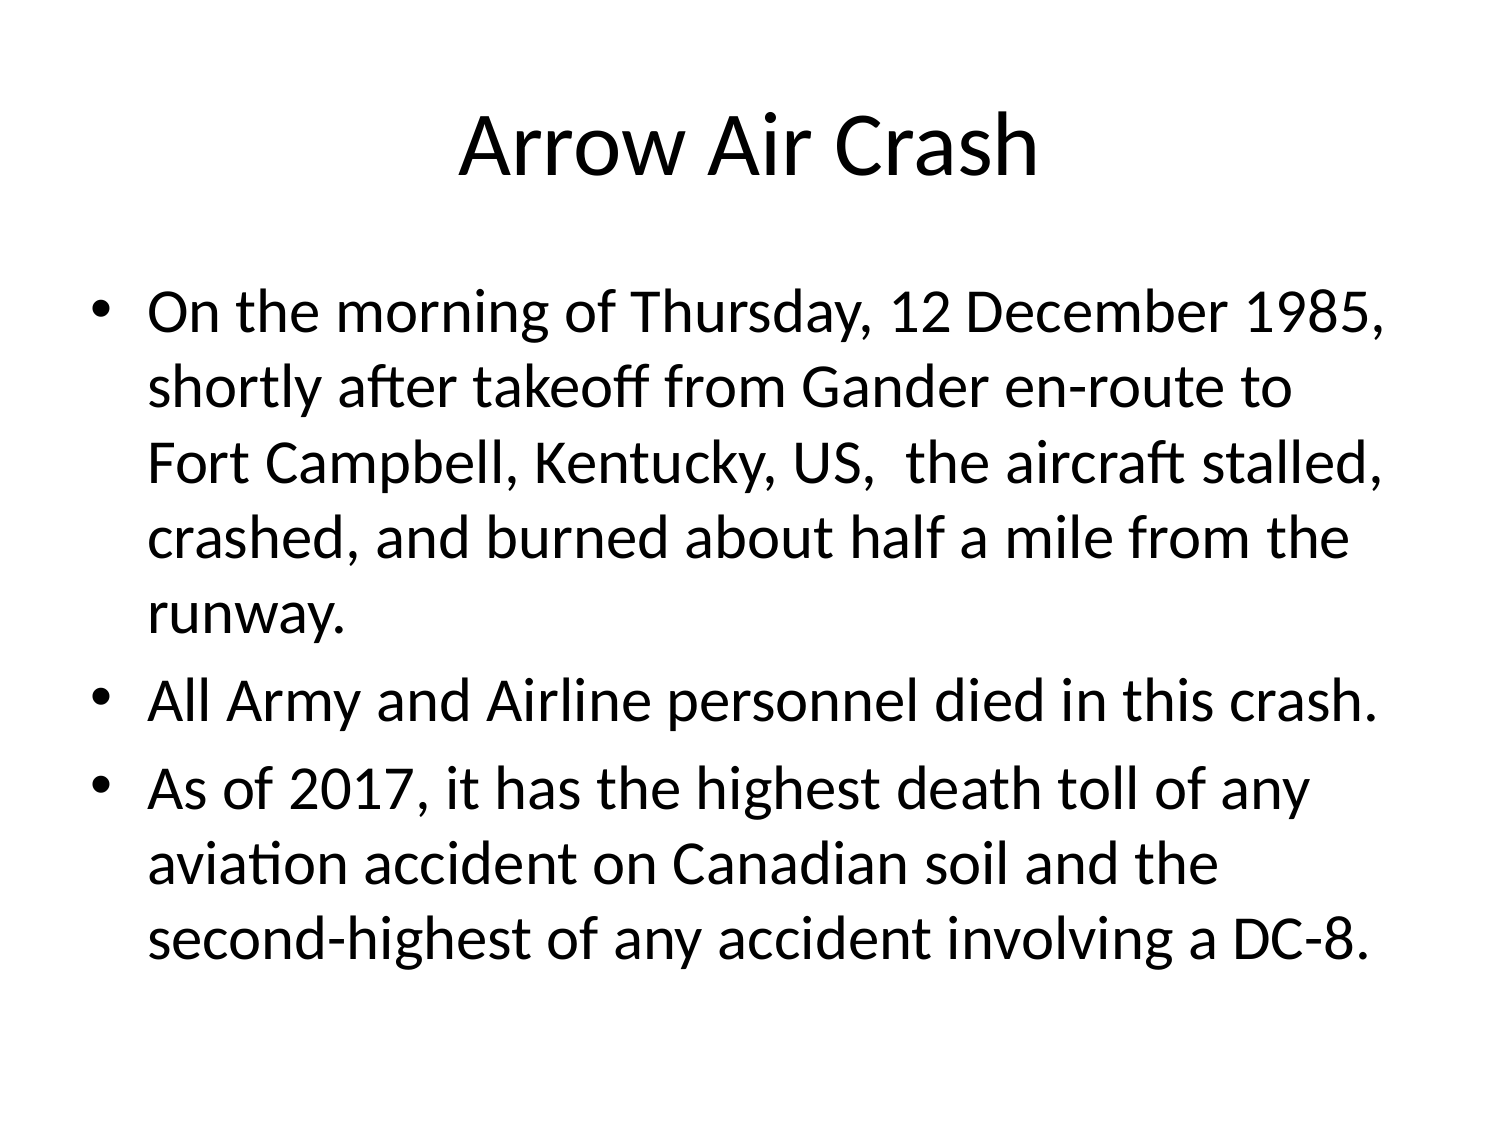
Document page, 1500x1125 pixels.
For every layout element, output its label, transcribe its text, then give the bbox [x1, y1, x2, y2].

list On the morning of Thursday, 12 December 1985, shortly after takeoff from Gander en-route to Fort Campbell, Kentucky, US, the aircraft stalled, crashed, and burned about half a mile from the runway. All Army and Airline personnel died in this crash. As of 2017, it has the highest death toll of any aviation accident on Canadian soil and the second-highest of any accident involving a DC-8. [75, 262, 1425, 1005]
title Arrow Air Crash [75, 45, 1425, 233]
